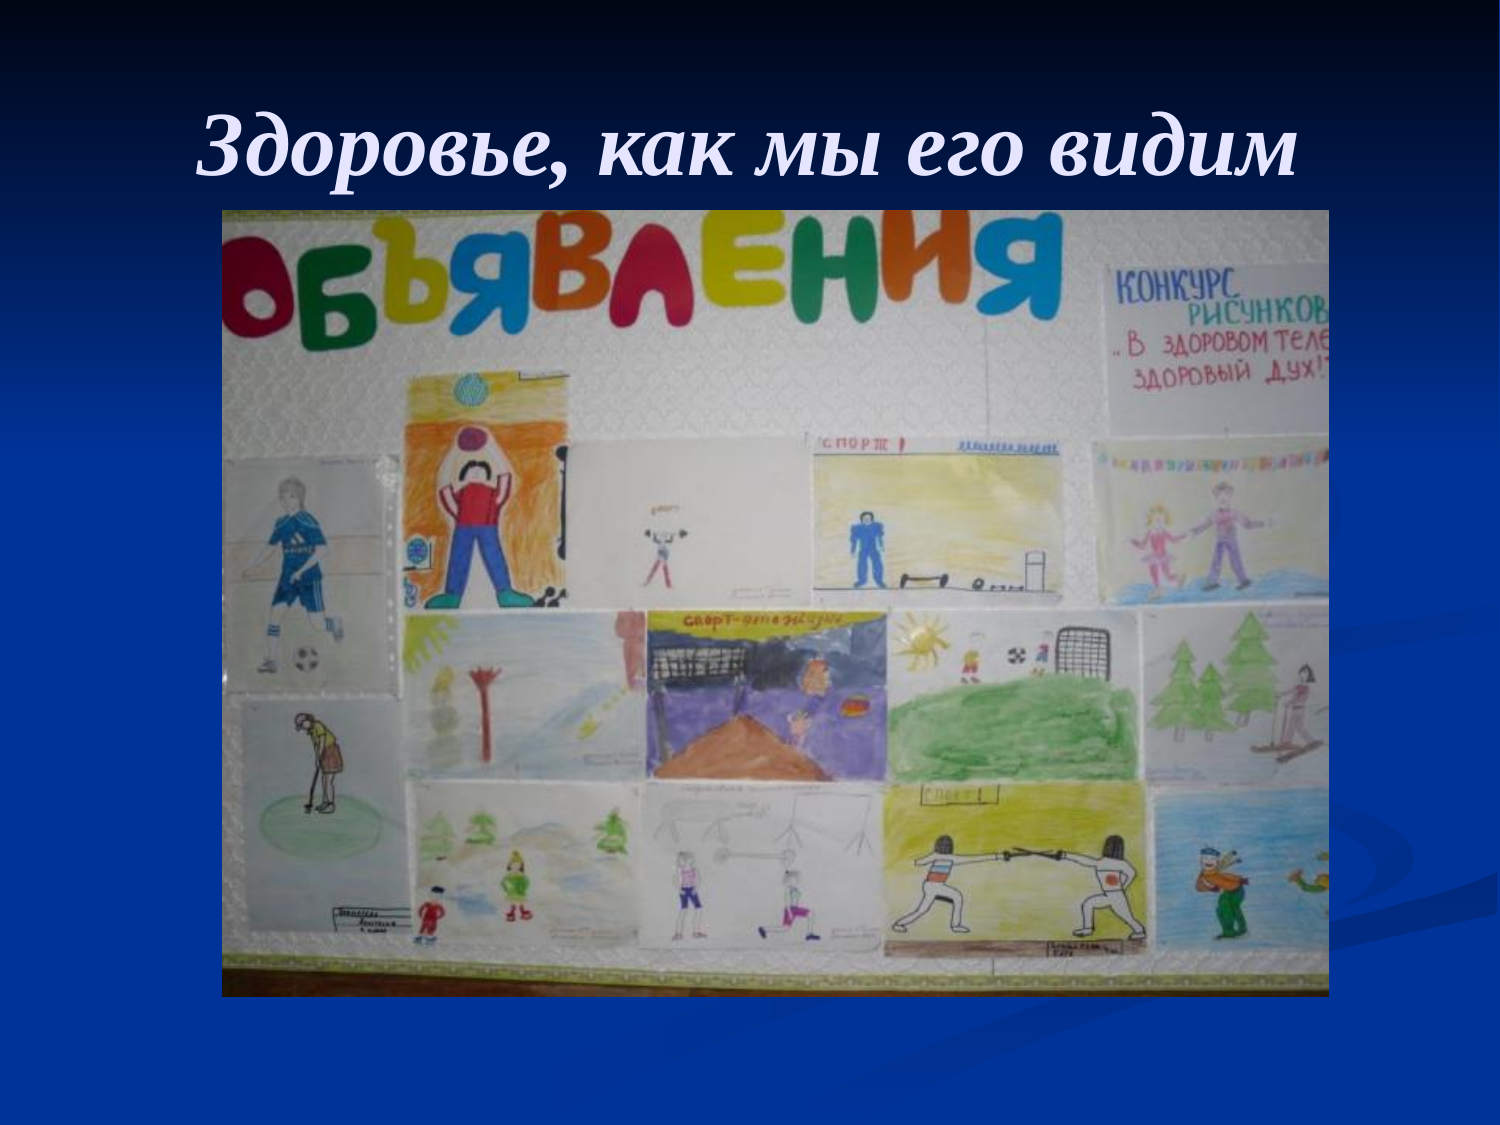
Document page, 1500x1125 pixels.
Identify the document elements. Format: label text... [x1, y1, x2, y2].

title Здоровье, как мы его видим [74, 44, 1426, 233]
picture [222, 210, 1330, 998]
